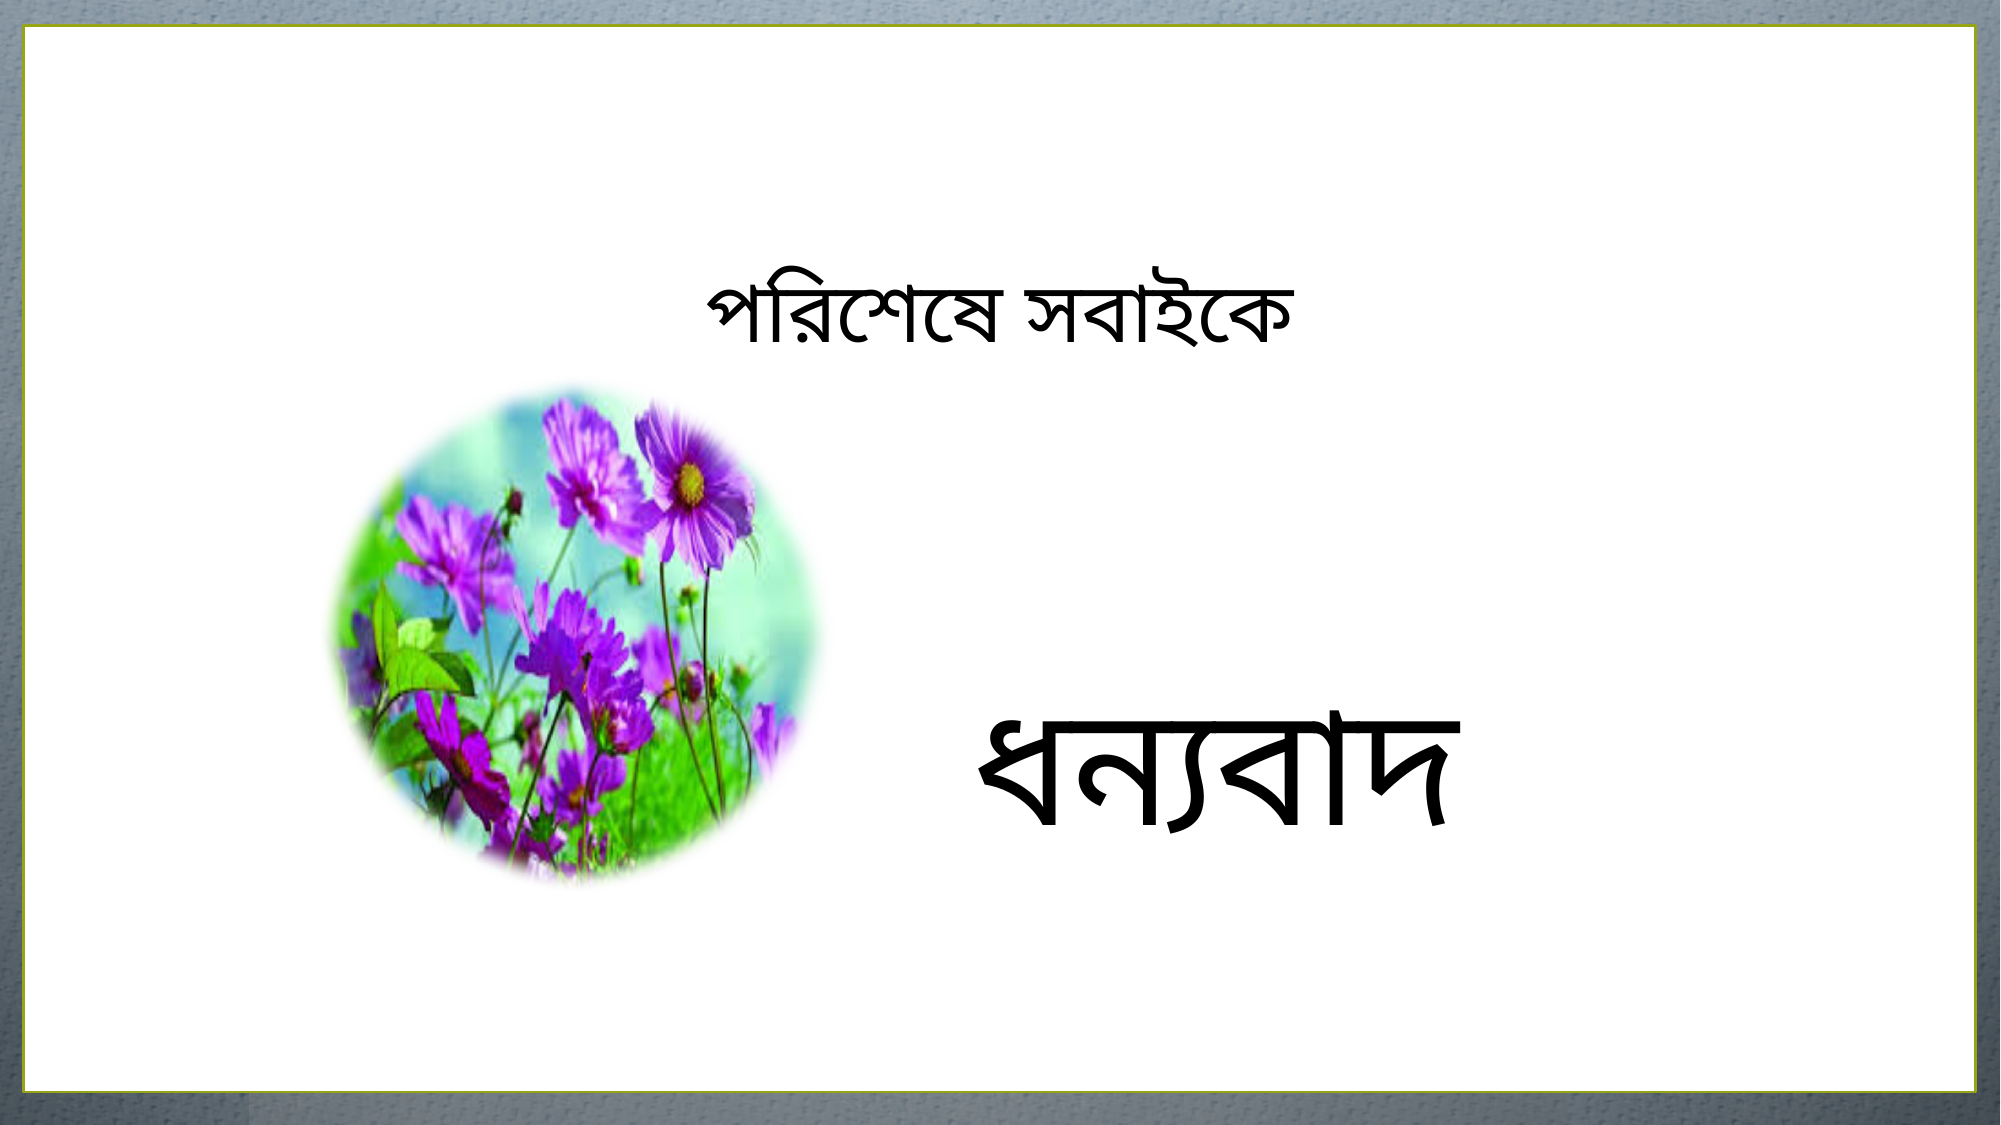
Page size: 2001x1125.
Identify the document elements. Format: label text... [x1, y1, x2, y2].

picture [318, 374, 835, 894]
text_box পরিশেষে সবাইকে ধন্যবাদ [22, 24, 1977, 1093]
